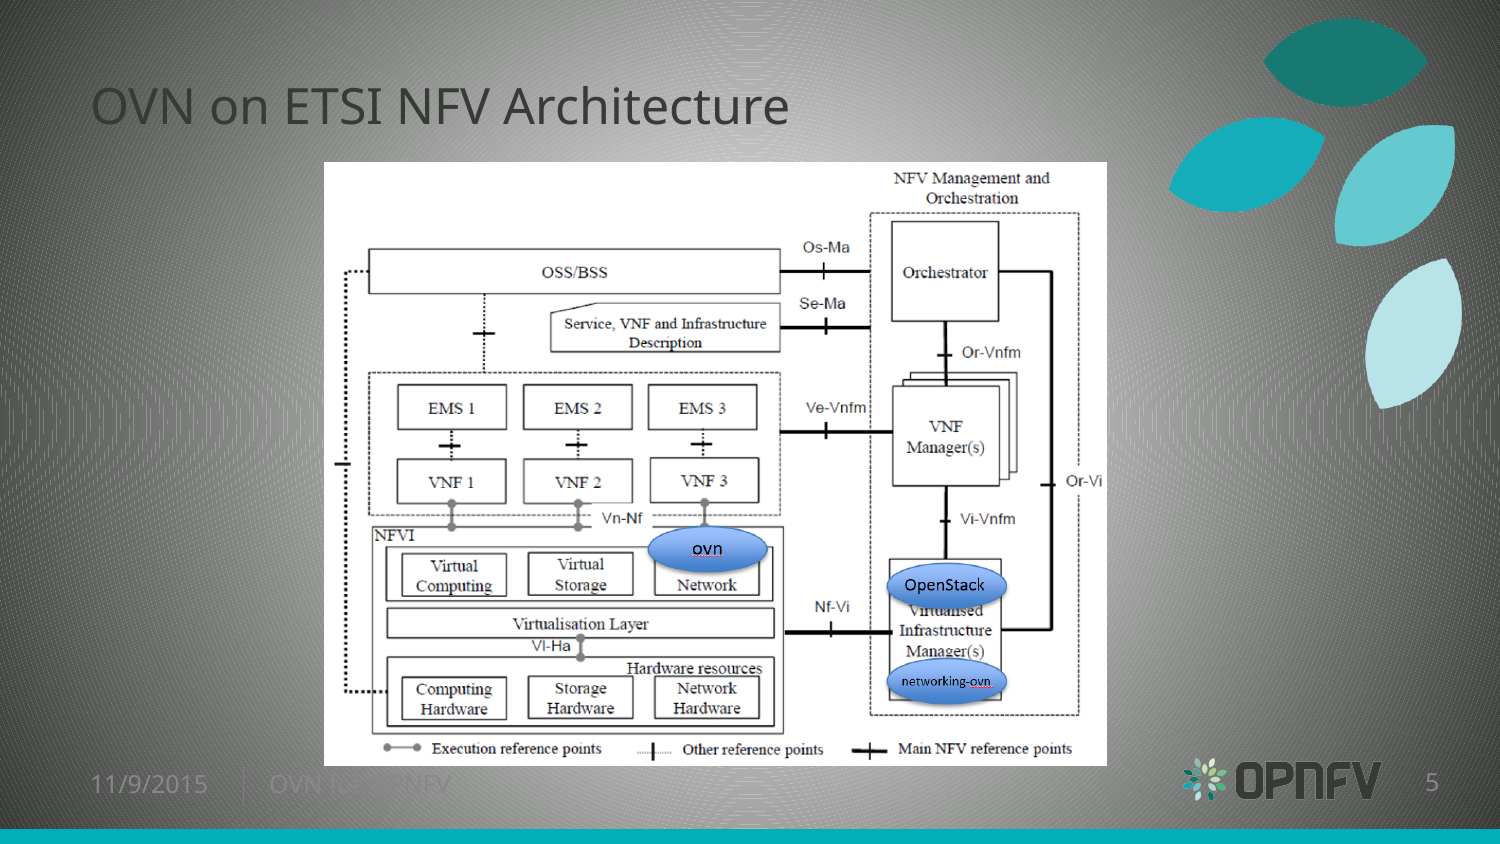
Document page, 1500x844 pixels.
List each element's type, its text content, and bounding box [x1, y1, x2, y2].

picture [324, 162, 1108, 766]
slide_number 5 [1355, 753, 1455, 814]
title OVN on ETSI NFV Architecture [75, 33, 1163, 175]
footer OVN for OPNFV [254, 753, 988, 814]
picture [1183, 758, 1355, 801]
picture [1168, 17, 1462, 409]
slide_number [75, 753, 254, 814]
